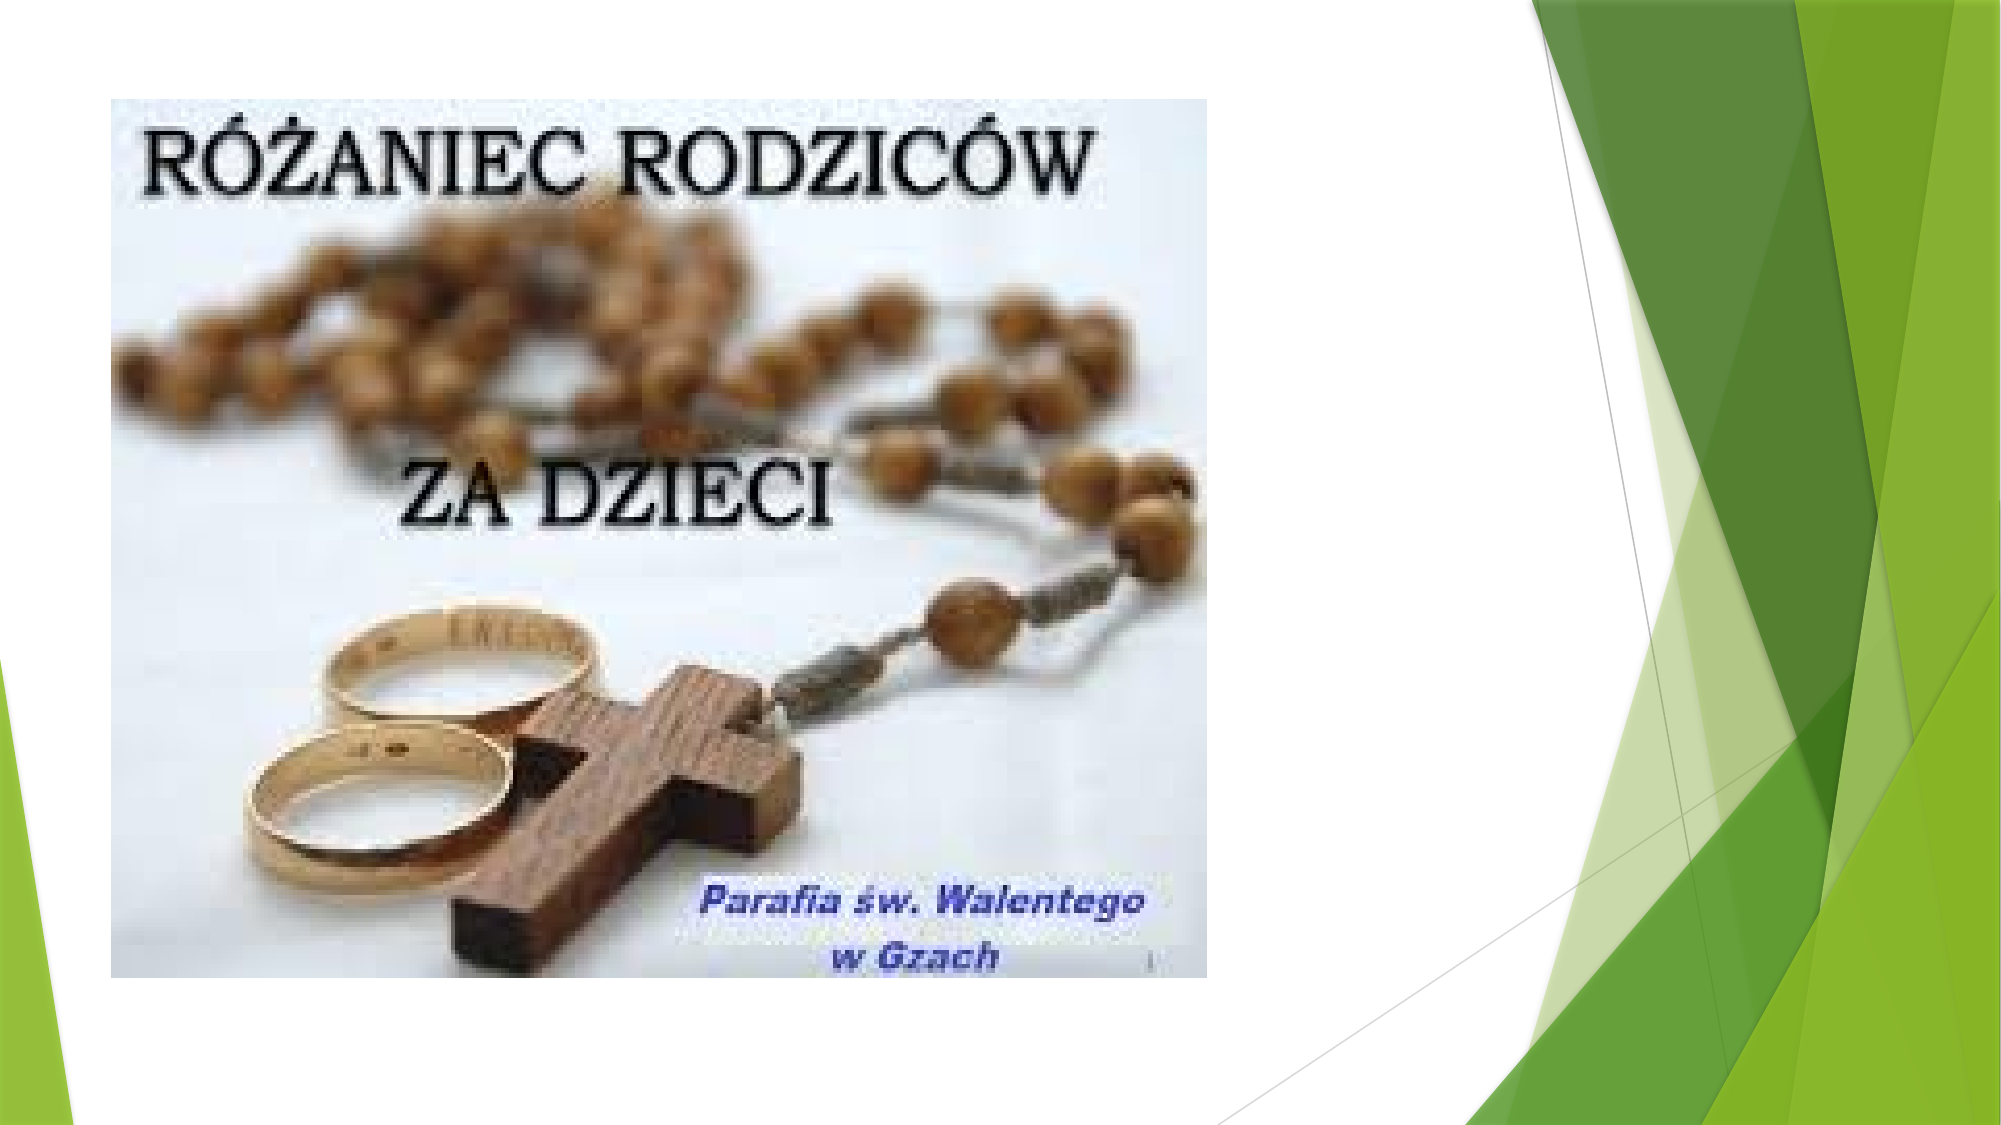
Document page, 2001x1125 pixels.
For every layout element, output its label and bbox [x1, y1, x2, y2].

picture [110, 99, 1207, 979]
